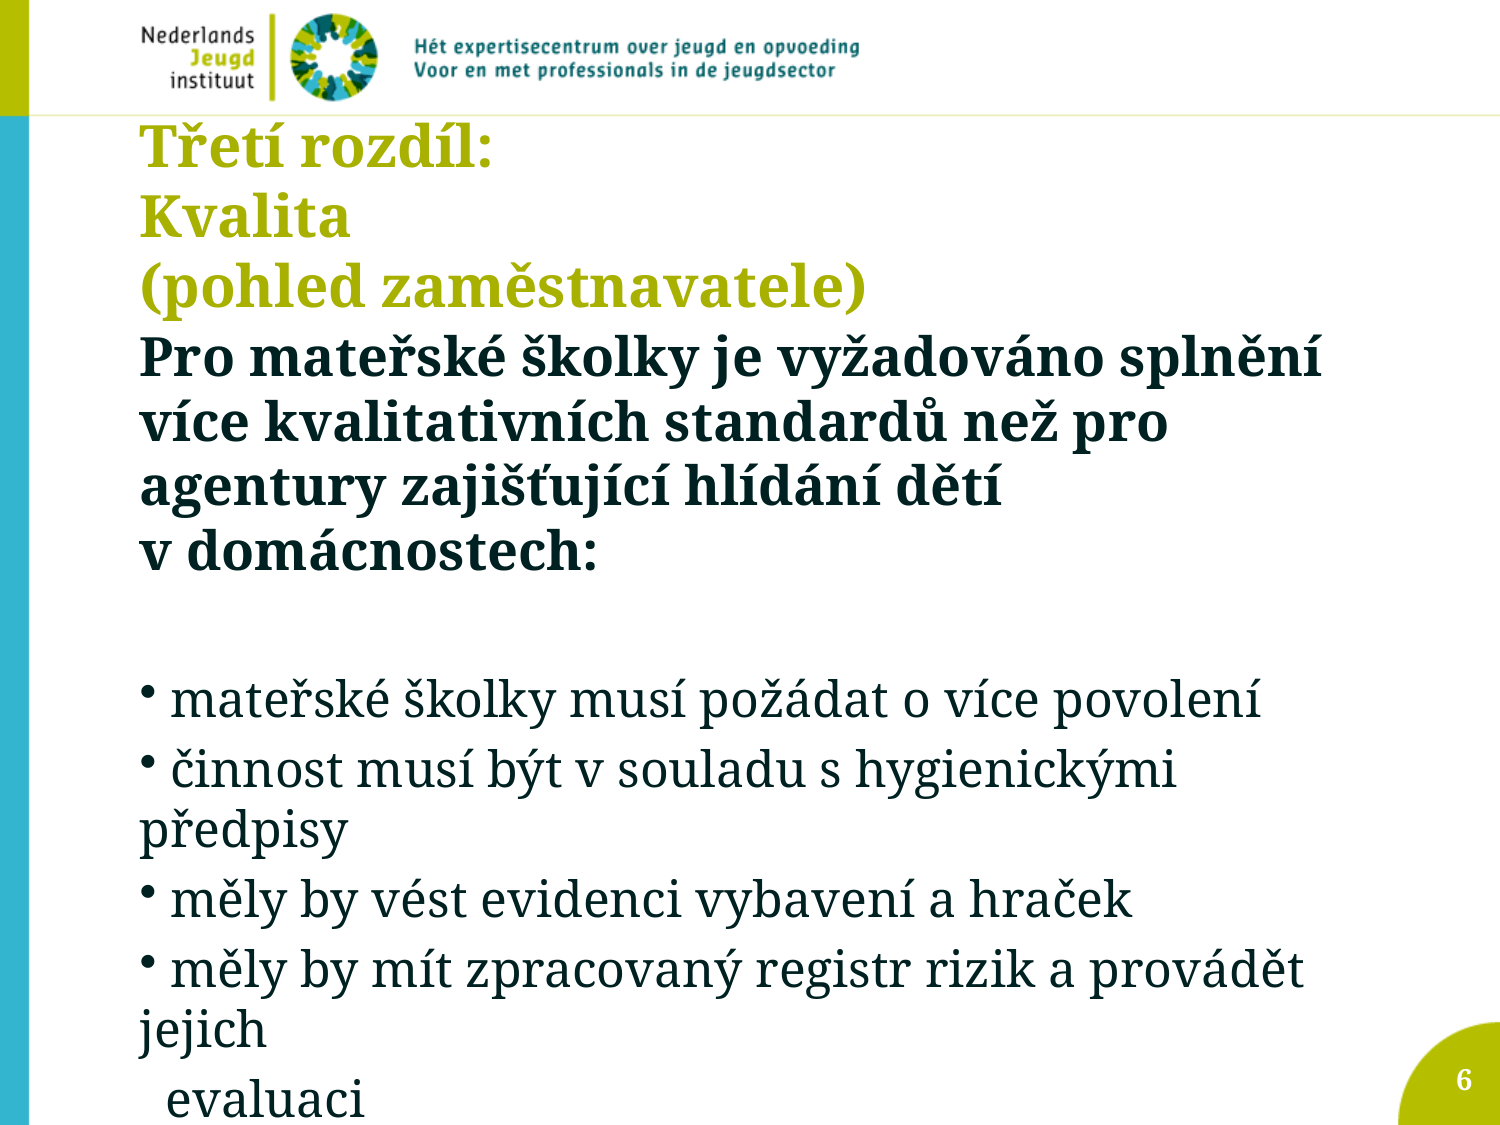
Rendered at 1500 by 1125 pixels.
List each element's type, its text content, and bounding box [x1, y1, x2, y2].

slide_number 6 [1175, 1054, 1488, 1125]
picture [0, 0, 1500, 1125]
title Třetí rozdíl: Kvalita (pohled zaměstnavatele) [124, 89, 1400, 314]
list Pro mateřské školky je vyžadováno splnění více kvalitativních standardů než pro agentury zajišťující hlídání dětí v domácnostech: mateřské školky musí požádat o více povolení činnost musí být v souladu s hygienickými předpisy měly by vést evidenci vybavení a hraček měly by mít zpracovaný registr rizik a provádět jejich evaluaci [124, 314, 1400, 1047]
